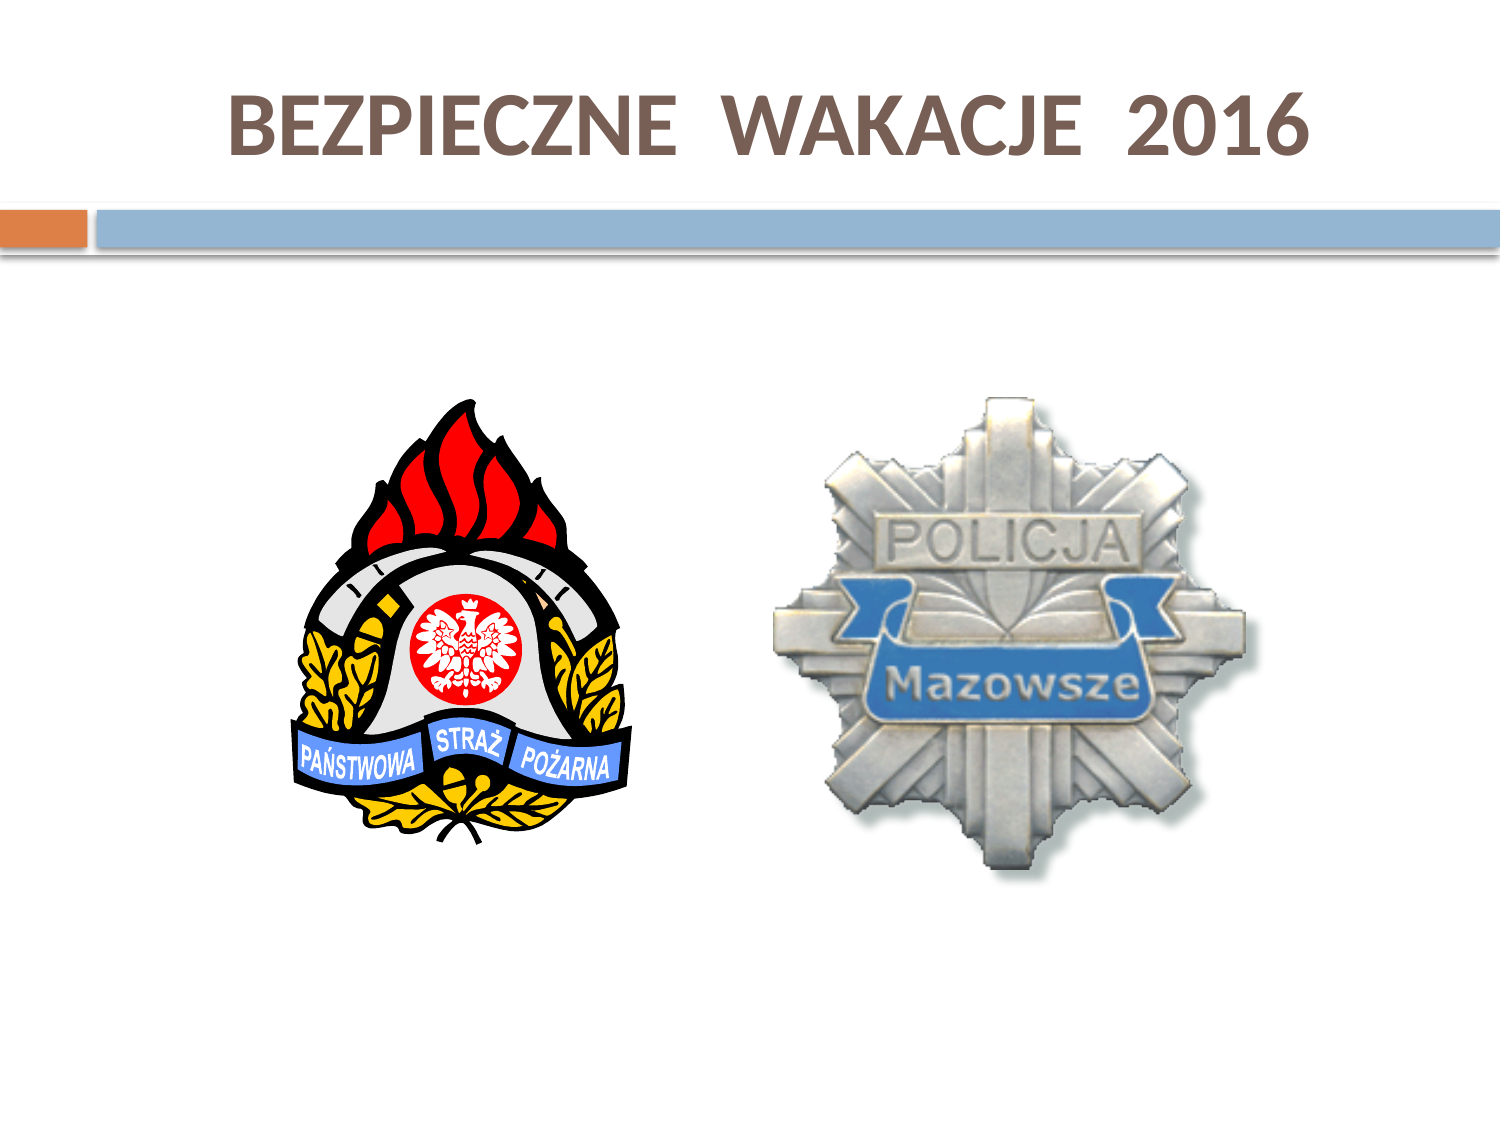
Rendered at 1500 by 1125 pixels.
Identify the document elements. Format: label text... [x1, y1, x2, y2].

picture [288, 396, 634, 847]
title Bezpieczne wakacje 2016 [100, 37, 1439, 201]
picture [773, 396, 1247, 871]
